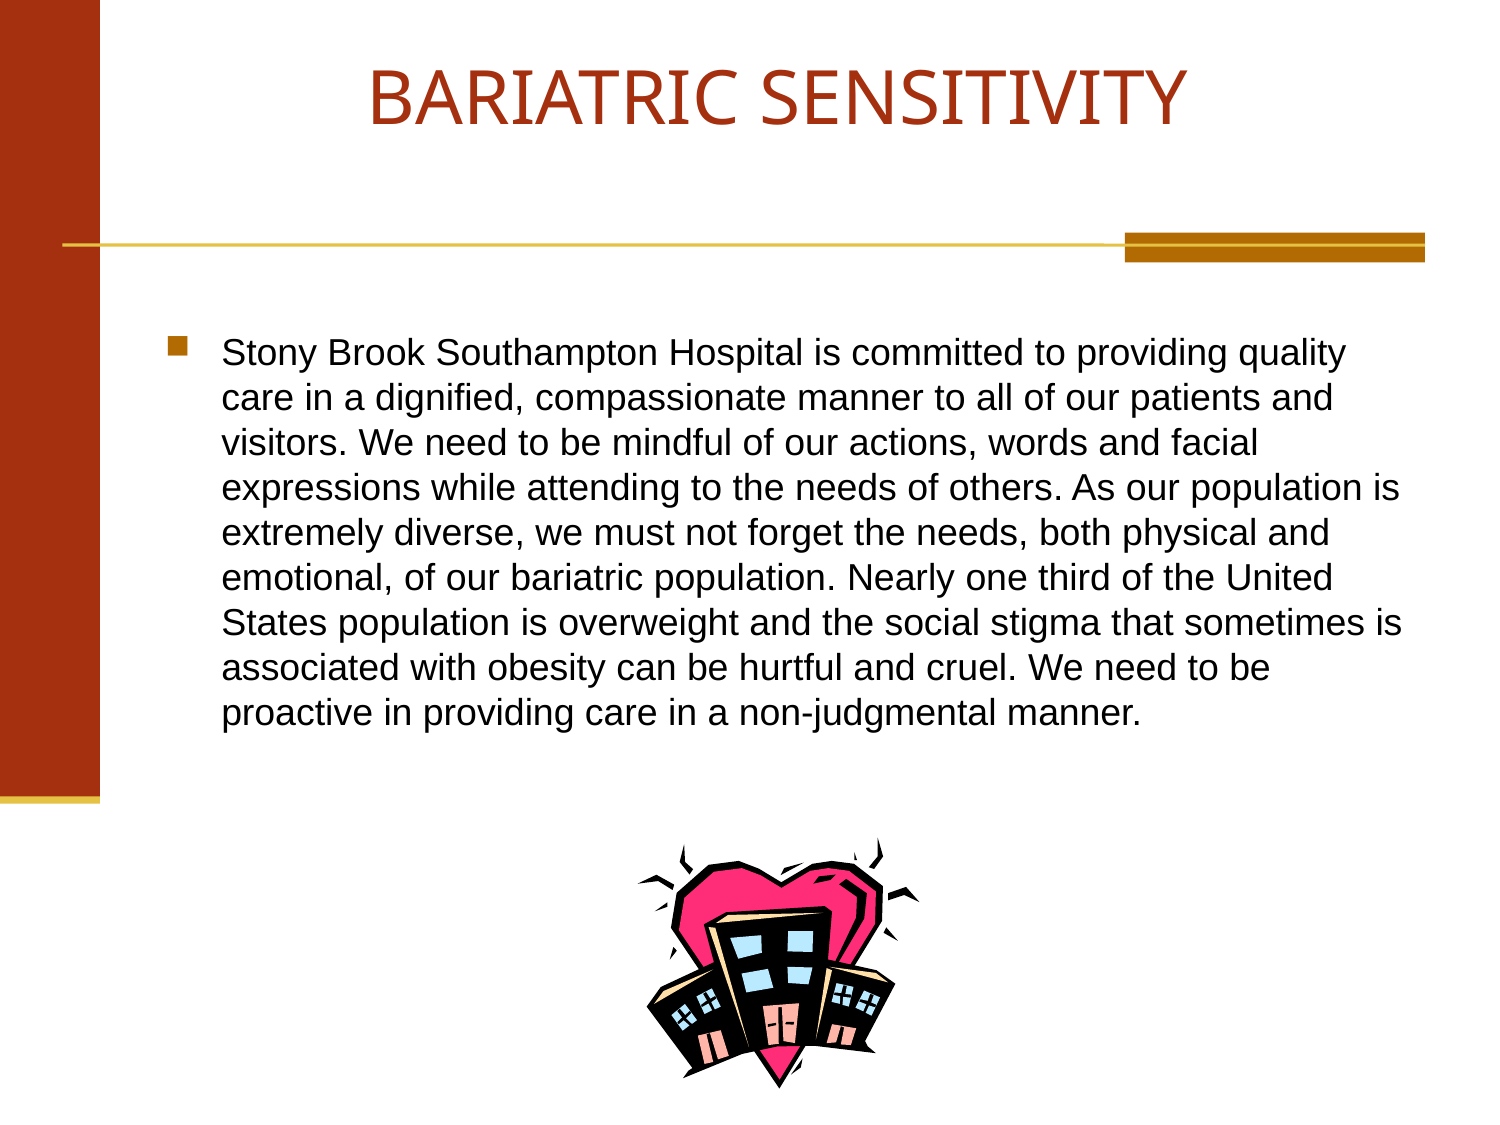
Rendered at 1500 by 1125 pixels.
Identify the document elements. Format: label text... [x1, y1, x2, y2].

title BARIATRIC SENSITIVITY [150, 45, 1425, 234]
picture [637, 837, 920, 1089]
list Stony Brook Southampton Hospital is committed to providing quality care in a dignified, compassionate manner to all of our patients and visitors. We need to be mindful of our actions, words and facial expressions while attending to the needs of others. As our population is extremely diverse, we must not forget the needs, both physical and emotional, of our bariatric population. Nearly one third of the United States population is overweight and the social stigma that sometimes is associated with obesity can be hurtful and cruel. We need to be proactive in providing care in a non-judgmental manner. [150, 262, 1425, 1094]
